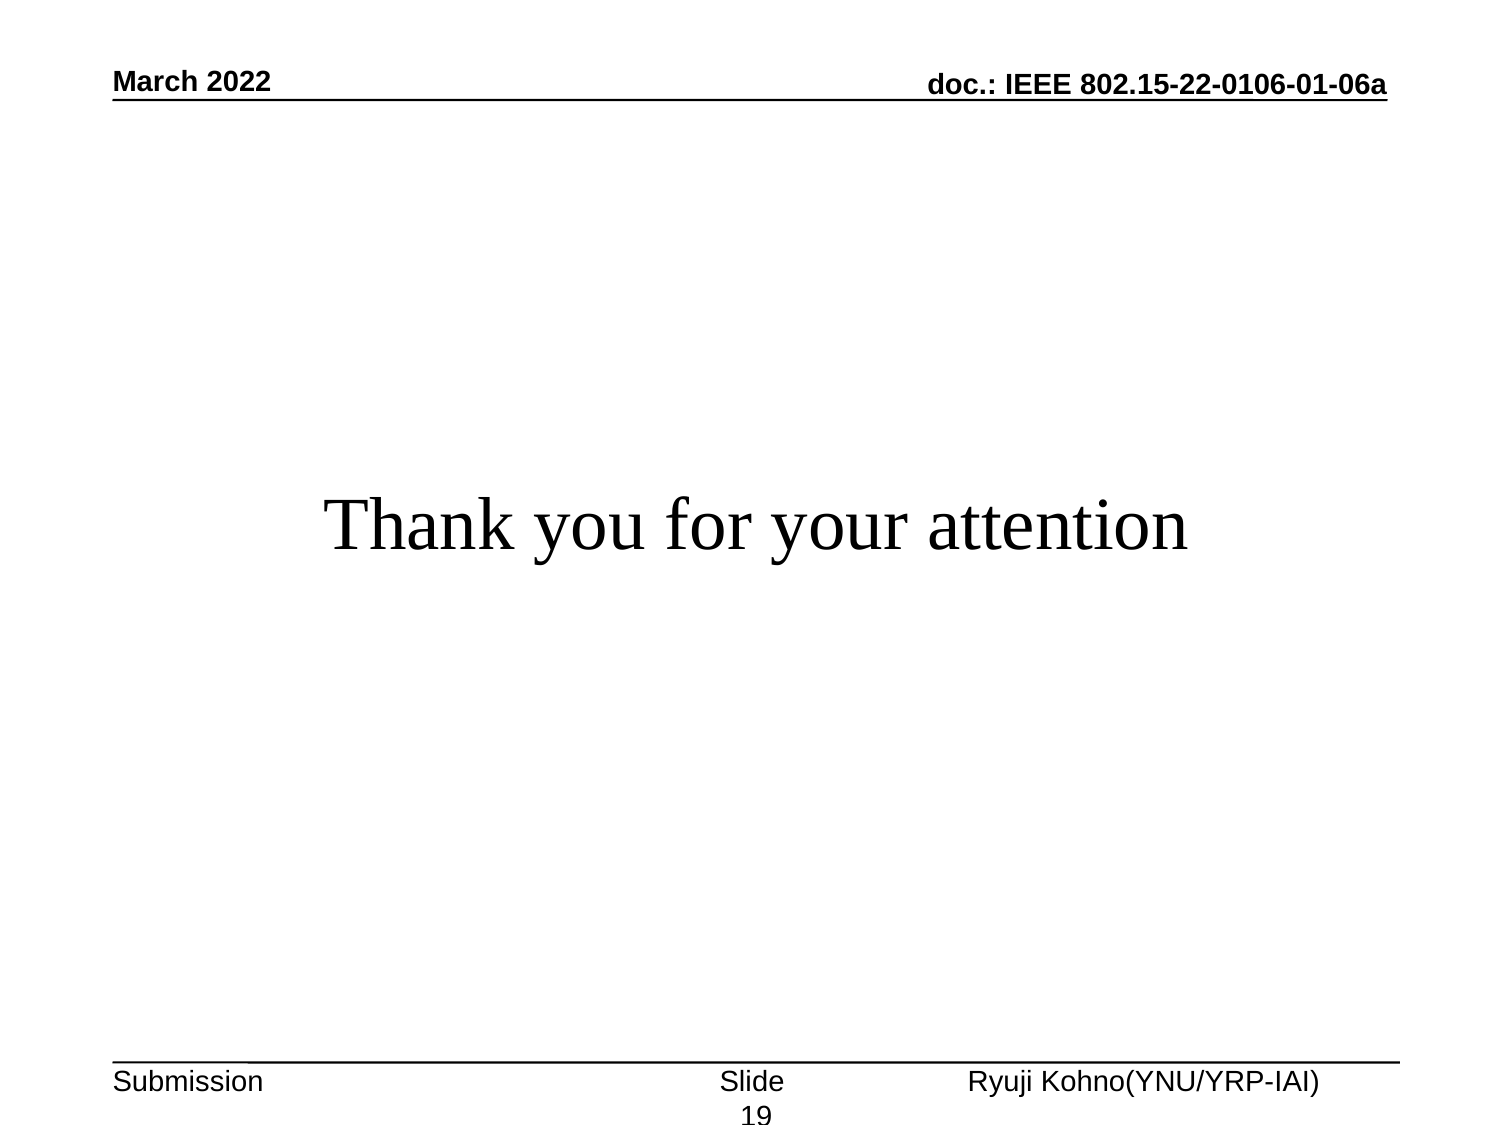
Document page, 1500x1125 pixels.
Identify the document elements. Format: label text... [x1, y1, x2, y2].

title Thank you for your attention [118, 431, 1394, 607]
slide_number Slide 19 [712, 1062, 800, 1093]
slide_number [112, 62, 375, 98]
